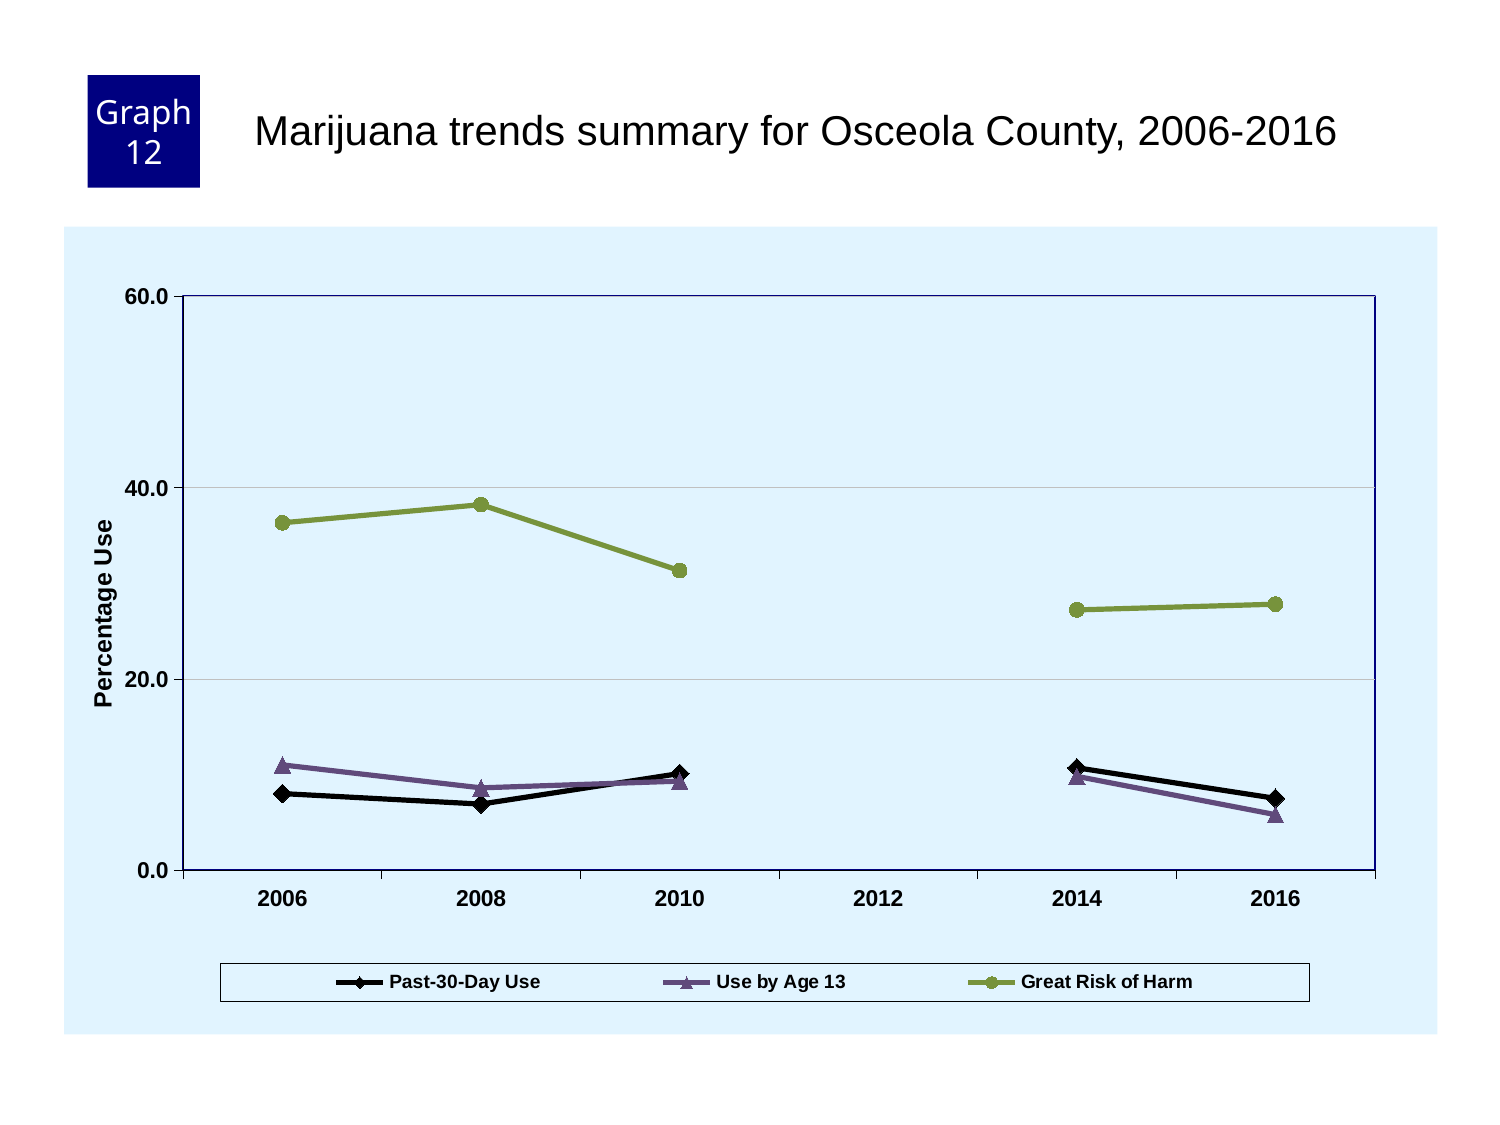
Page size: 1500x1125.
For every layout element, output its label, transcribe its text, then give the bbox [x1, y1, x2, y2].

text_box Graph 12 [87, 75, 200, 188]
text_box Marijuana trends summary for Osceola County, 2006-2016 [249, 99, 1438, 225]
chart [63, 226, 1438, 1035]
